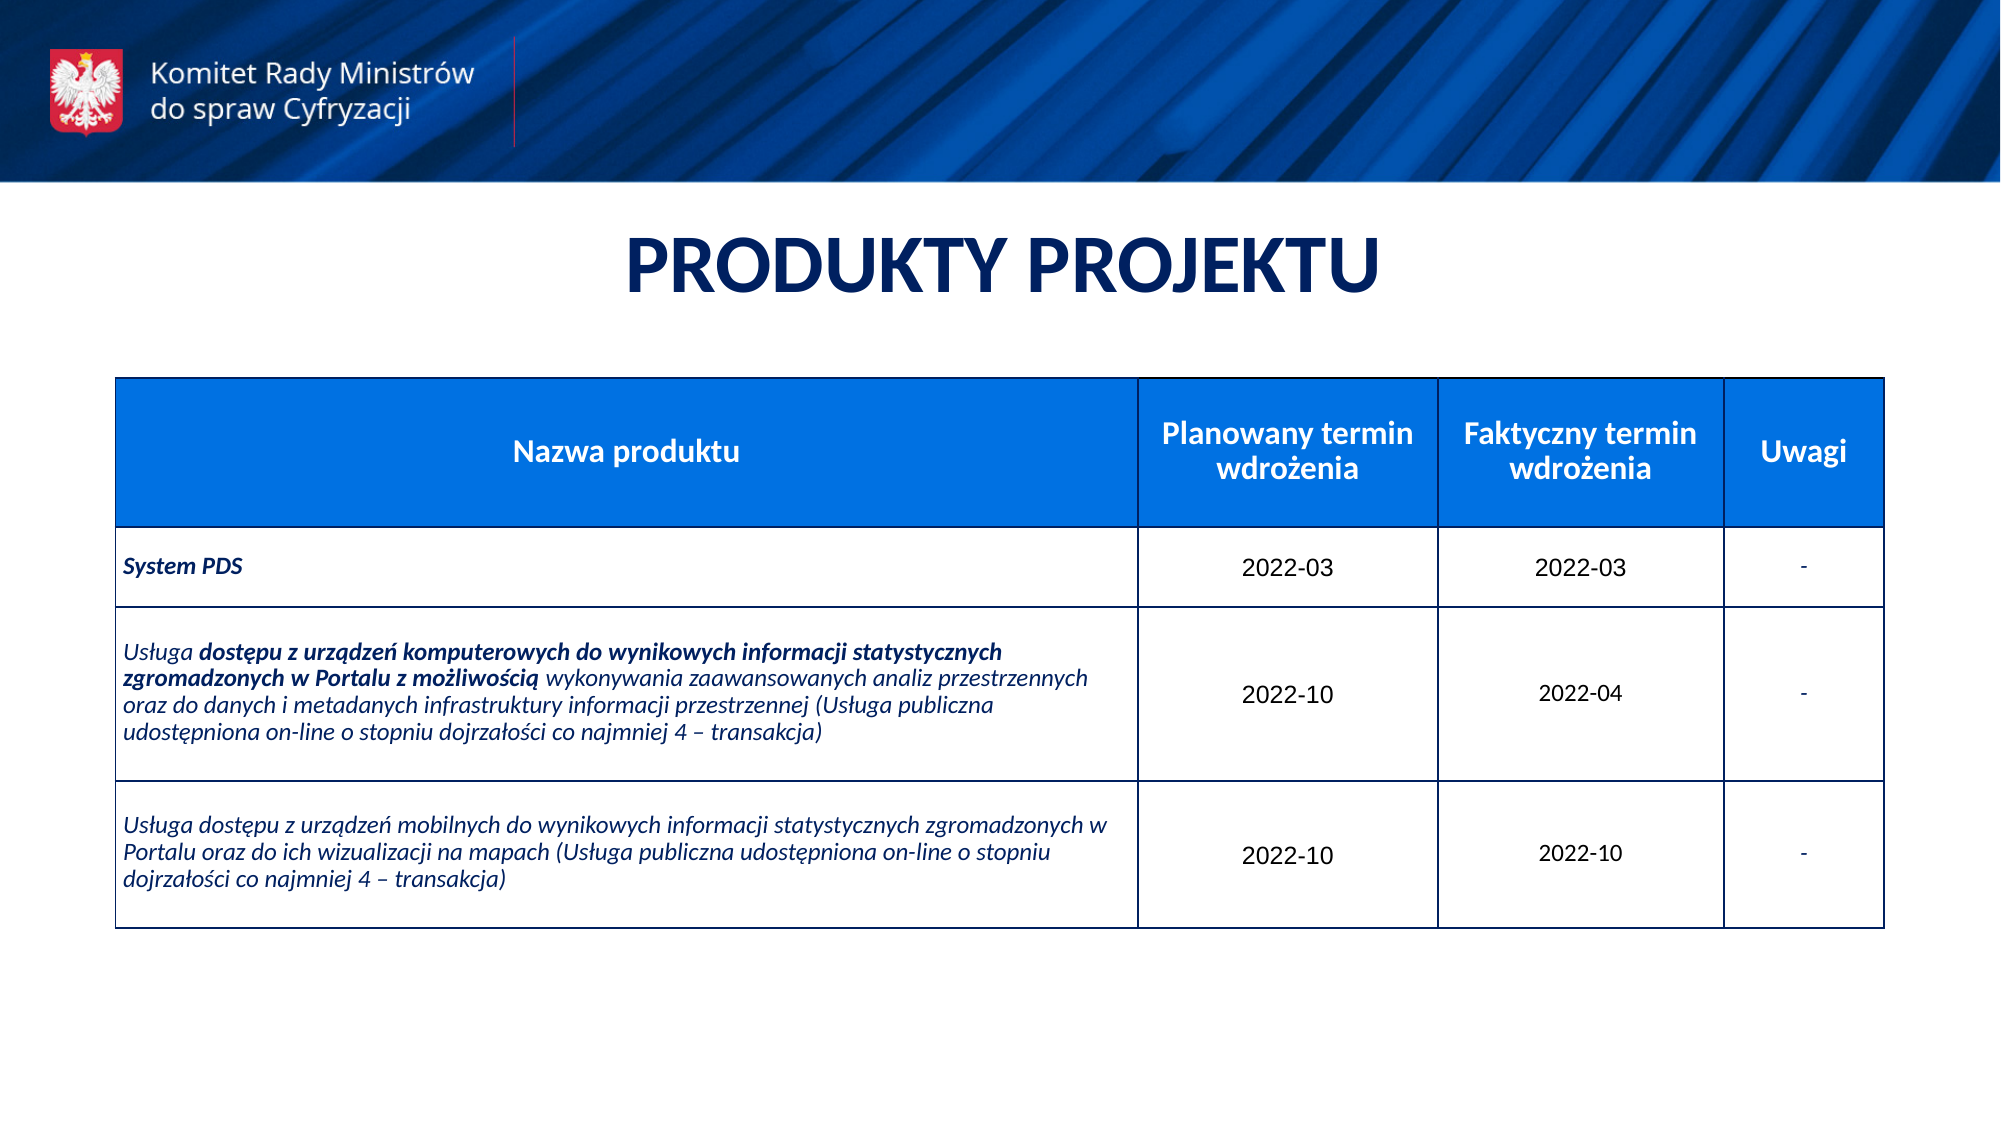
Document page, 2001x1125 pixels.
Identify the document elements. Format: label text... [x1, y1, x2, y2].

table_header Planowany termin wdrożenia [1139, 379, 1437, 526]
table_cell - [1725, 608, 1883, 780]
table_cell System PDS [116, 528, 1137, 606]
table_cell 2022-04 [1439, 608, 1723, 780]
table_cell Usługa dostępu z urządzeń komputerowych do wynikowych informacji statystycznych zgromadzonych w Portalu z możliwością wykonywania zaawansowanych analiz przestrzennych oraz do danych i metadanych infrastruktury informacji przestrzennej (Usługa publiczna udostępniona on-line o stopniu dojrzałości co najmniej 4 – transakcja) [116, 608, 1137, 780]
picture [0, 0, 2001, 1125]
subtitle PRODUKTY PROJEKTU [305, 212, 1702, 336]
table_cell 2022-03 [1439, 528, 1723, 606]
table_header Uwagi [1725, 379, 1883, 526]
table_header Nazwa produktu [116, 379, 1137, 526]
table_cell Usługa dostępu z urządzeń mobilnych do wynikowych informacji statystycznych zgromadzonych w Portalu oraz do ich wizualizacji na mapach (Usługa publiczna udostępniona on-line o stopniu dojrzałości co najmniej 4 – transakcja) [116, 782, 1137, 927]
table_cell 2022-10 [1439, 782, 1723, 927]
table_header Faktyczny termin wdrożenia [1439, 379, 1723, 526]
table_cell 2022-10 [1139, 608, 1437, 780]
table_cell 2022-10 [1139, 782, 1437, 927]
table_cell - [1725, 528, 1883, 606]
table_cell 2022-03 [1139, 528, 1437, 606]
table_cell - [1725, 782, 1883, 927]
